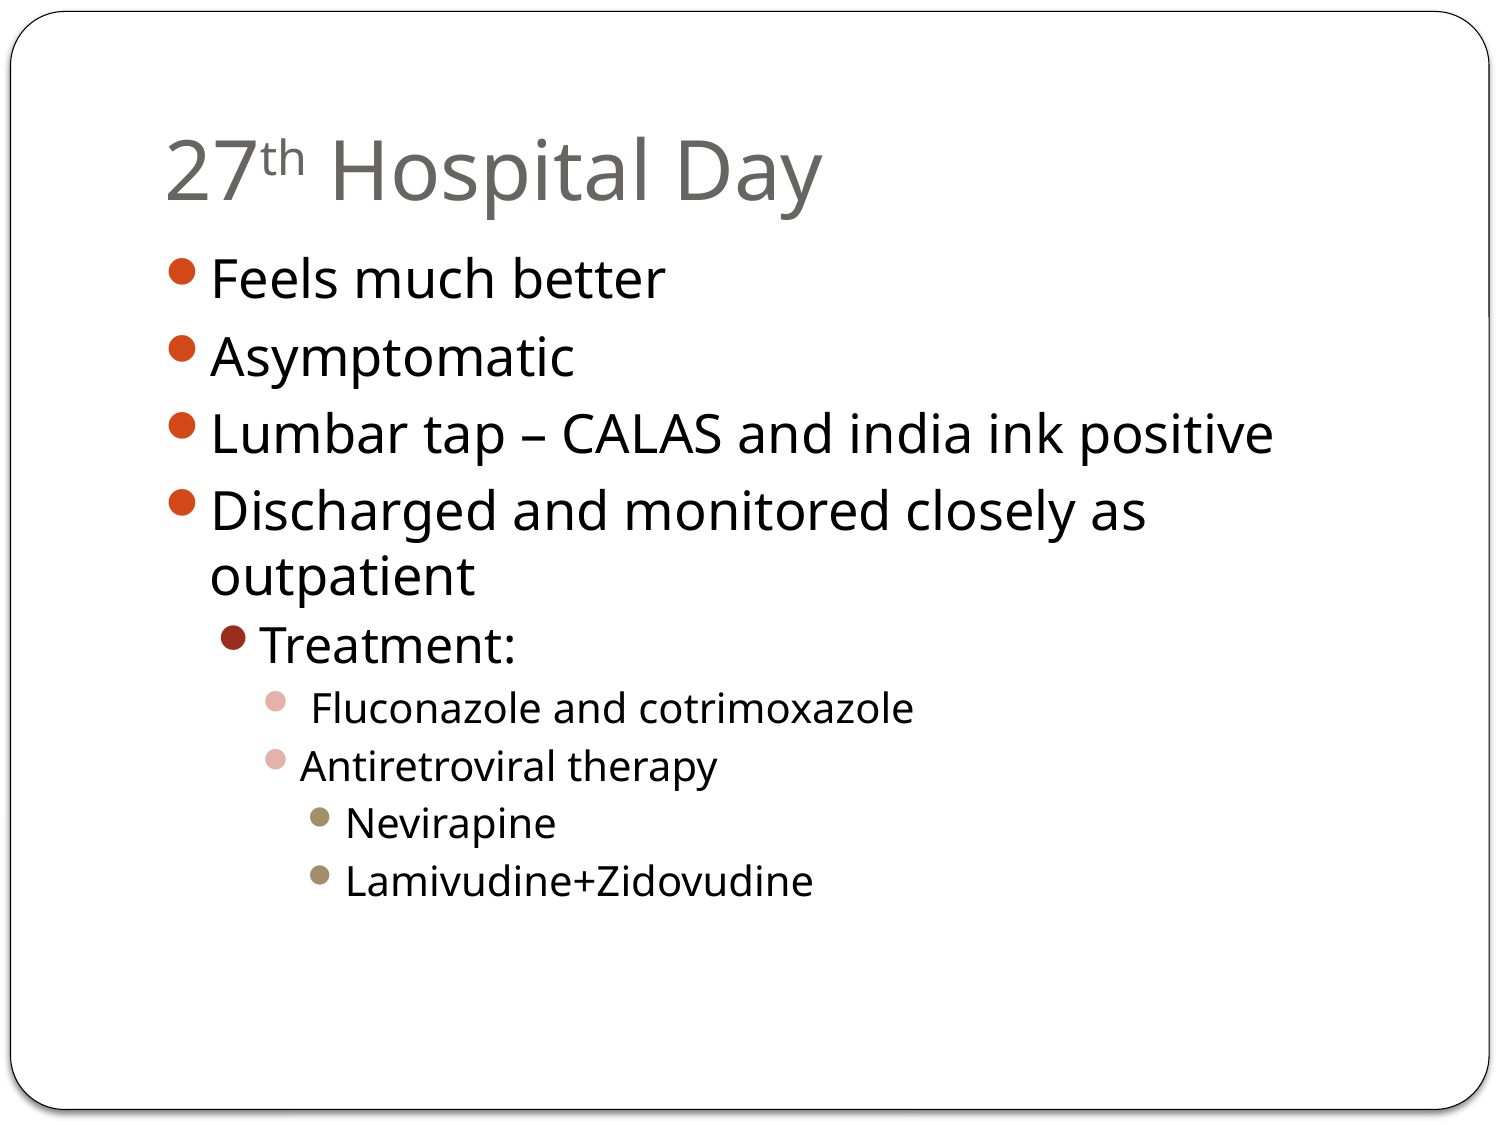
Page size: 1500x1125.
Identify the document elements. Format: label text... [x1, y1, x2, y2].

list Feels much better Asymptomatic Lumbar tap – CALAS and india ink positive Discharged and monitored closely as outpatient Treatment: Fluconazole and cotrimoxazole Antiretroviral therapy Nevirapine Lamivudine+Zidovudine [150, 237, 1425, 988]
title 27th Hospital Day [150, 45, 1425, 233]
